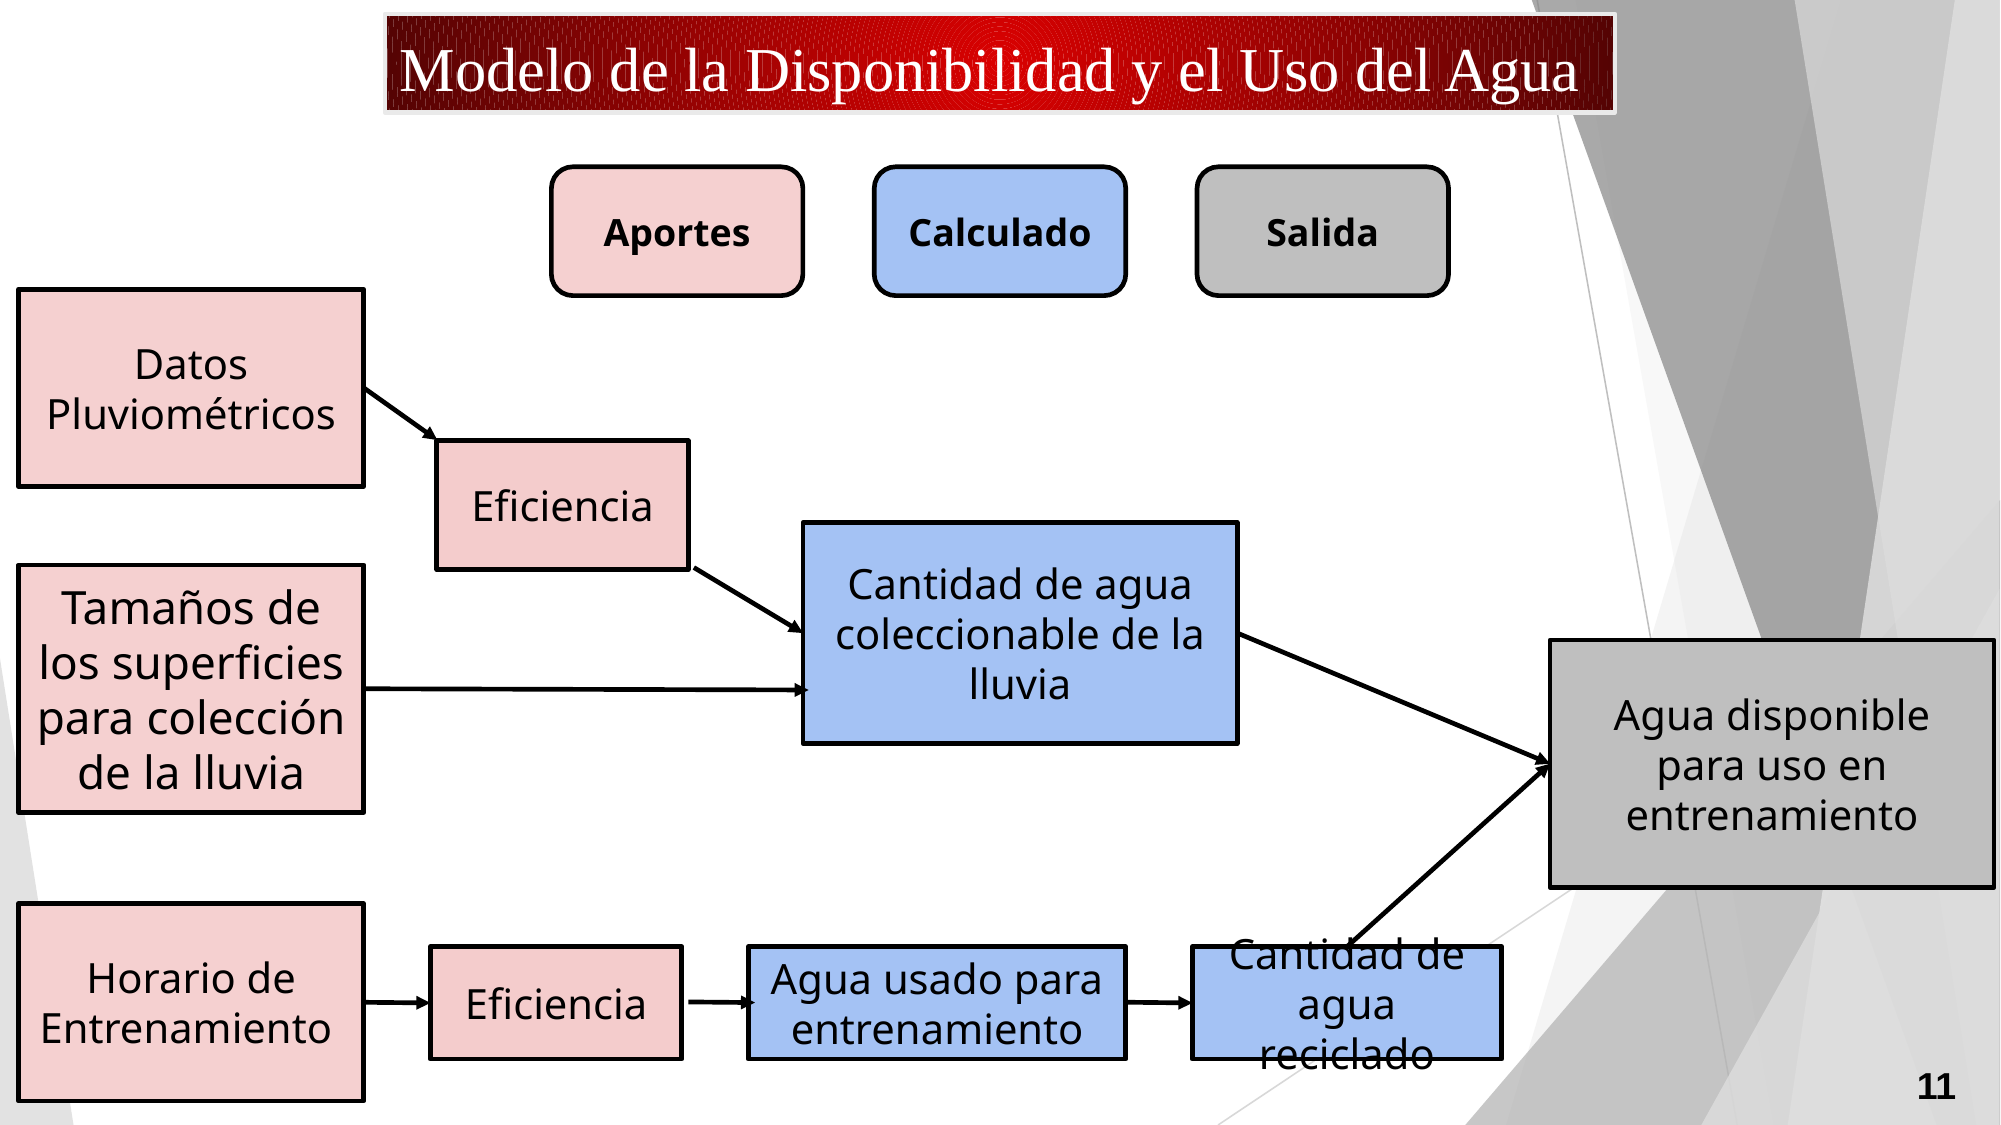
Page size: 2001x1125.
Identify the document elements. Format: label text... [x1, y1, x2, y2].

text_box Modelo de la Disponibilidad y el Uso del Agua [384, 13, 1615, 113]
text_box Salida [1196, 166, 1449, 296]
text_box Agua disponible para uso en entrenamiento [1554, 639, 1994, 888]
text_box 11 [1886, 1046, 1987, 1115]
text_box Eficiencia [436, 440, 689, 570]
text_box Agua usado para entrenamiento [748, 946, 1126, 1060]
text_box Horario de Entrenamiento [18, 903, 364, 1101]
text_box Calculado [874, 166, 1126, 296]
text_box Cantidad de agua coleccionable de la lluvia [802, 522, 1238, 744]
text_box Cantidad de agua reciclado [1192, 946, 1502, 1060]
text_box Aportes [551, 166, 803, 296]
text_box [693, 567, 804, 634]
text_box Tamaños de los superficies para colección de la lluvia [18, 564, 364, 813]
text_box Eficiencia [430, 946, 682, 1060]
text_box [1346, 763, 1551, 947]
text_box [363, 387, 438, 441]
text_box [1236, 632, 1551, 764]
text_box Datos Pluviométricos [18, 289, 364, 487]
